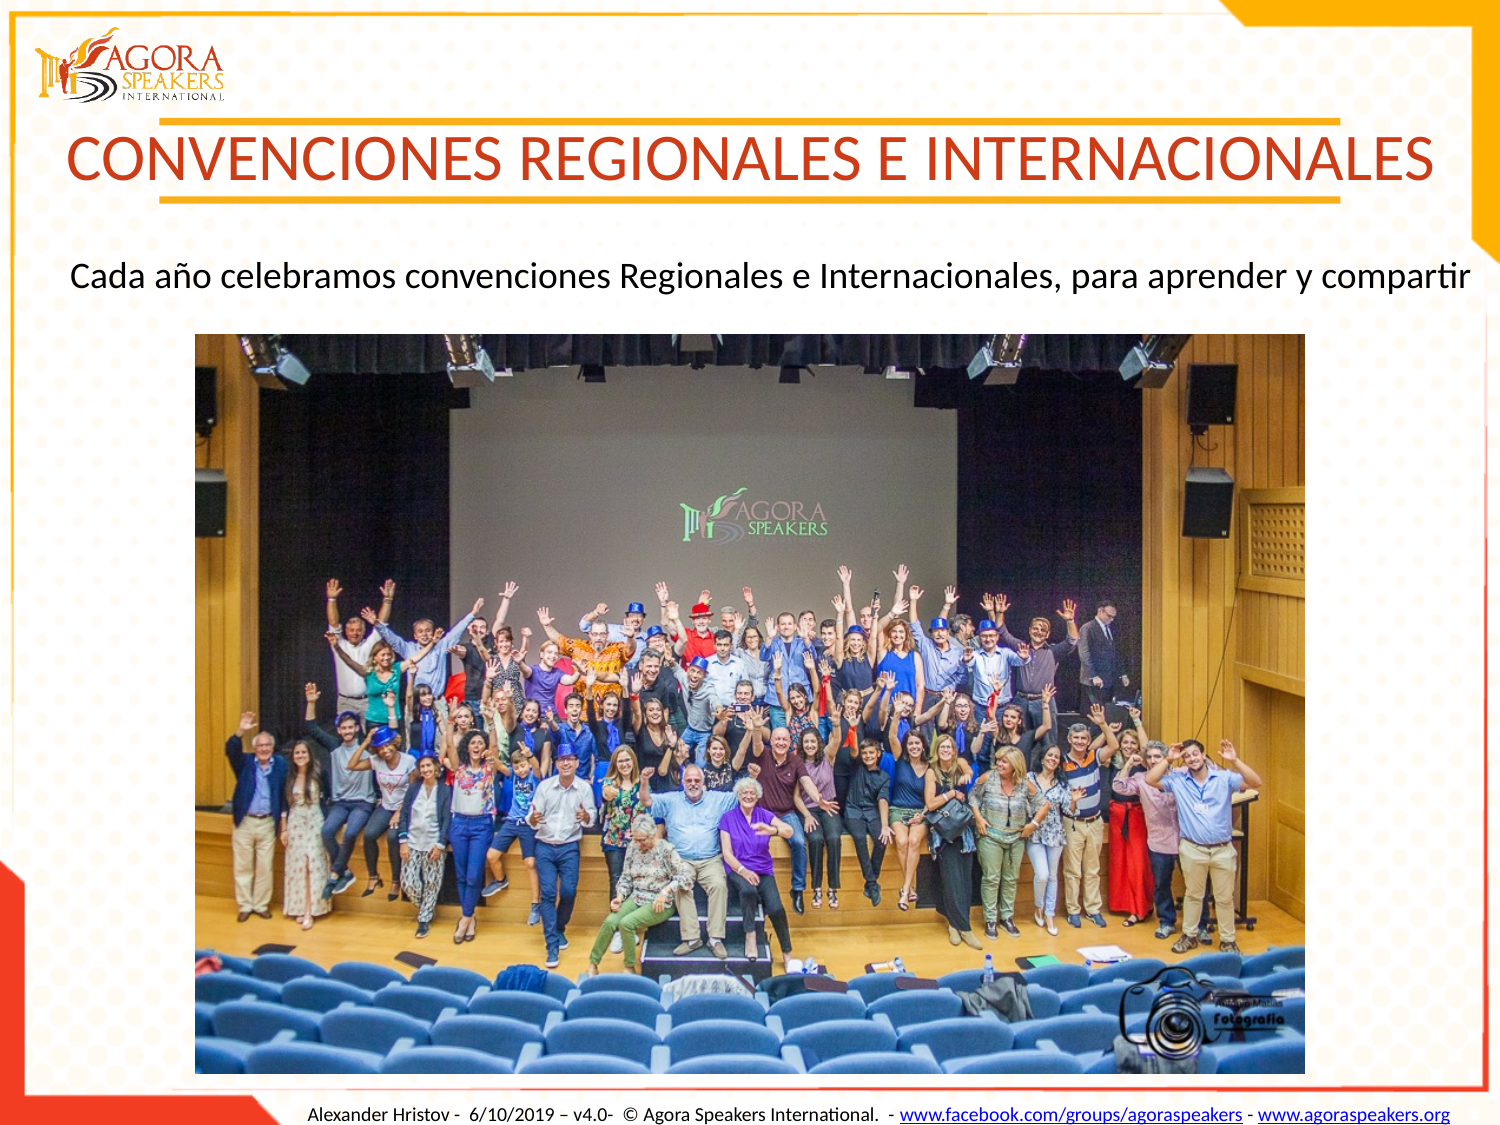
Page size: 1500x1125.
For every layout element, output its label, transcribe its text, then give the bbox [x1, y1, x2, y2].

text_box CONVENCIONES REGIONALES E INTERNACIONALES [2, 106, 1500, 197]
picture [0, 0, 1500, 1125]
text_box Cada año celebramos convenciones Regionales e Internacionales, para aprender y compartir [45, 243, 1499, 304]
